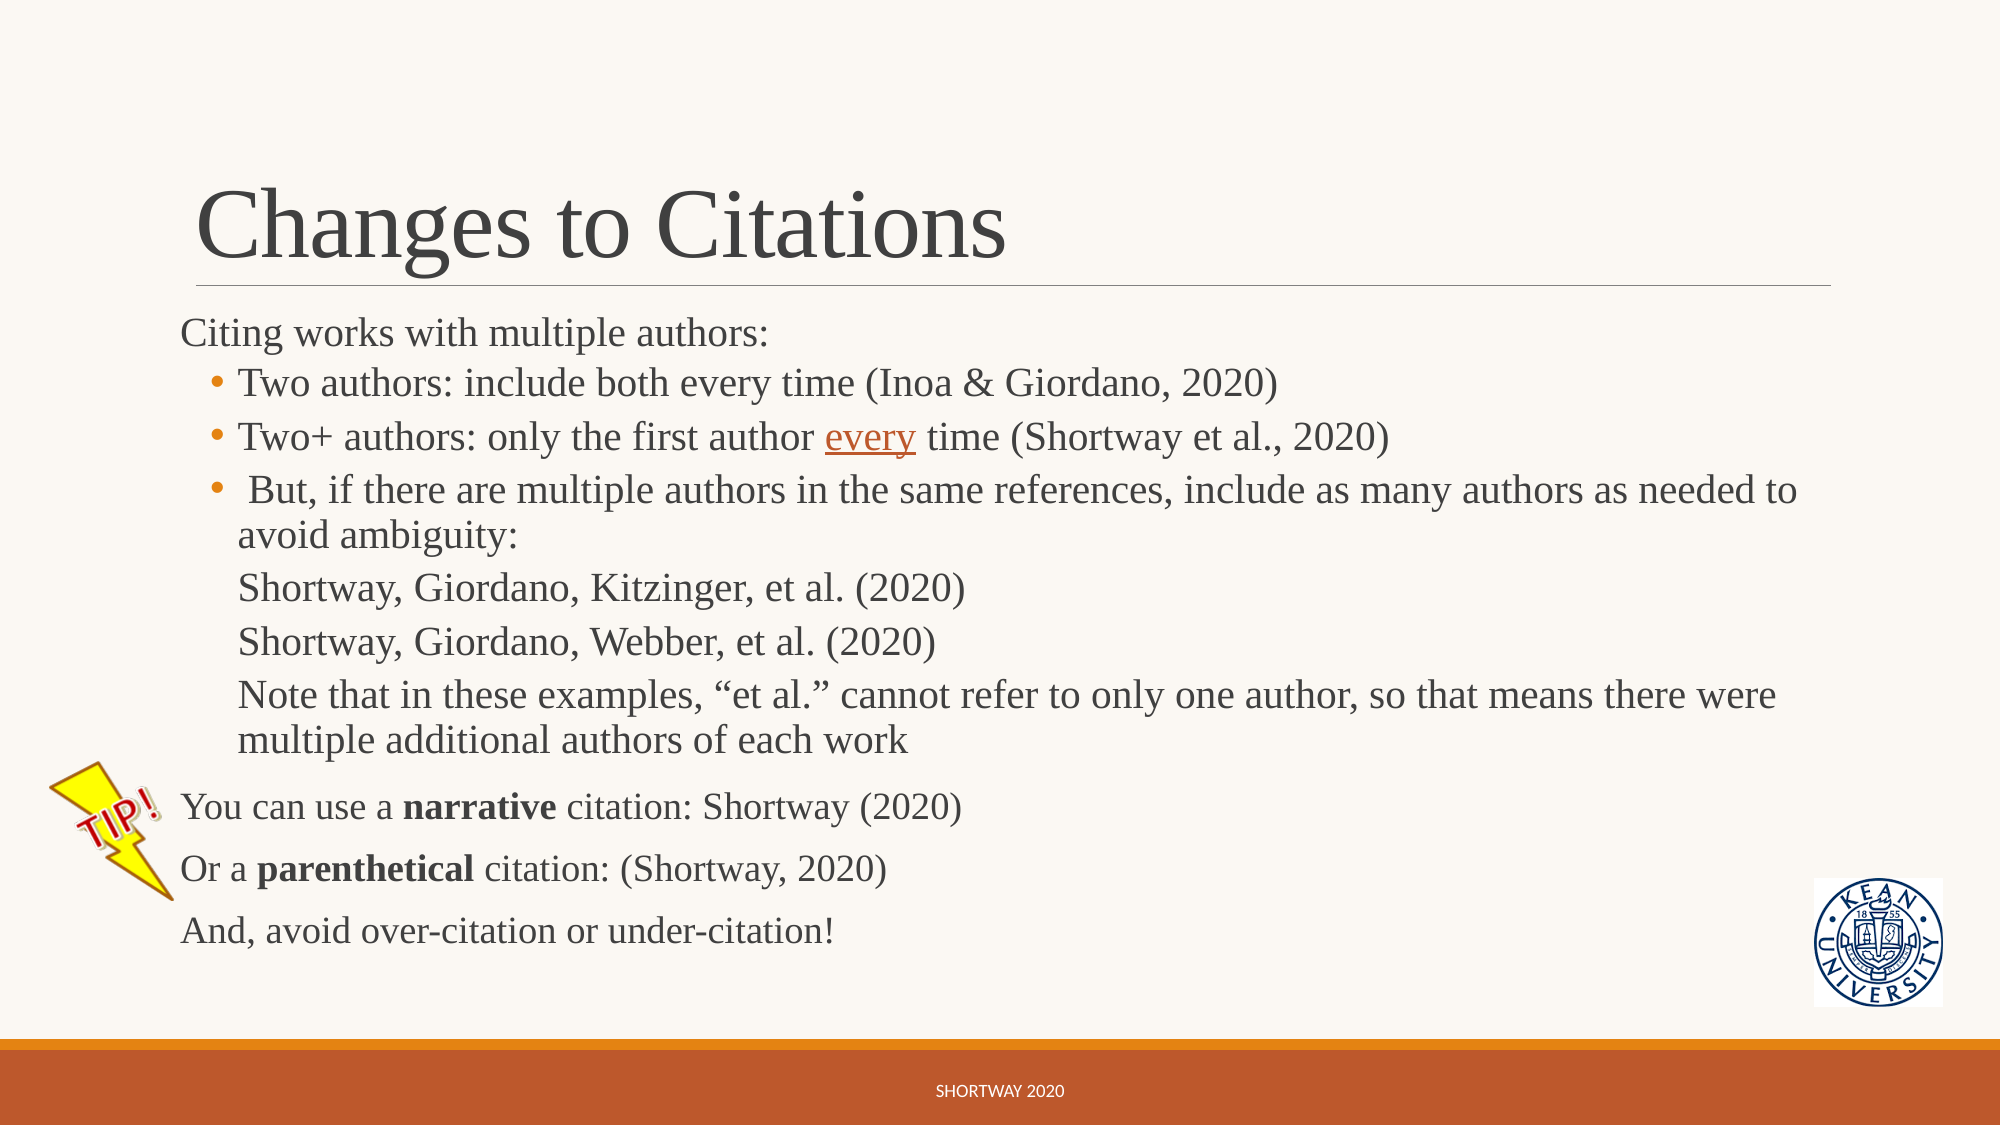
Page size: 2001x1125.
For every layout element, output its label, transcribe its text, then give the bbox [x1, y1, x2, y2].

footer SHORTWAY 2020 [604, 1059, 1396, 1120]
picture [1813, 877, 1943, 1008]
picture [49, 732, 236, 902]
title Changes to Citations [180, 47, 1830, 285]
list Citing works with multiple authors: Two authors: include both every time (Inoa & Giordano, 2020) Two+ authors: only the first author every time (Shortway et al., 2020) But, if there are multiple authors in the same references, include as many authors as needed to avoid ambiguity: Shortway, Giordano, Kitzinger, et al. (2020) Shortway, Giordano, Webber, et al. (2020) Note that in these examples, “et al.” cannot refer to only one author, so that means there were multiple additional authors of each work You can use a narrative citation: Shortway (2020) Or a parenthetical citation: (Shortway, 2020) And, avoid over-citation or under-citation! [180, 302, 1830, 963]
